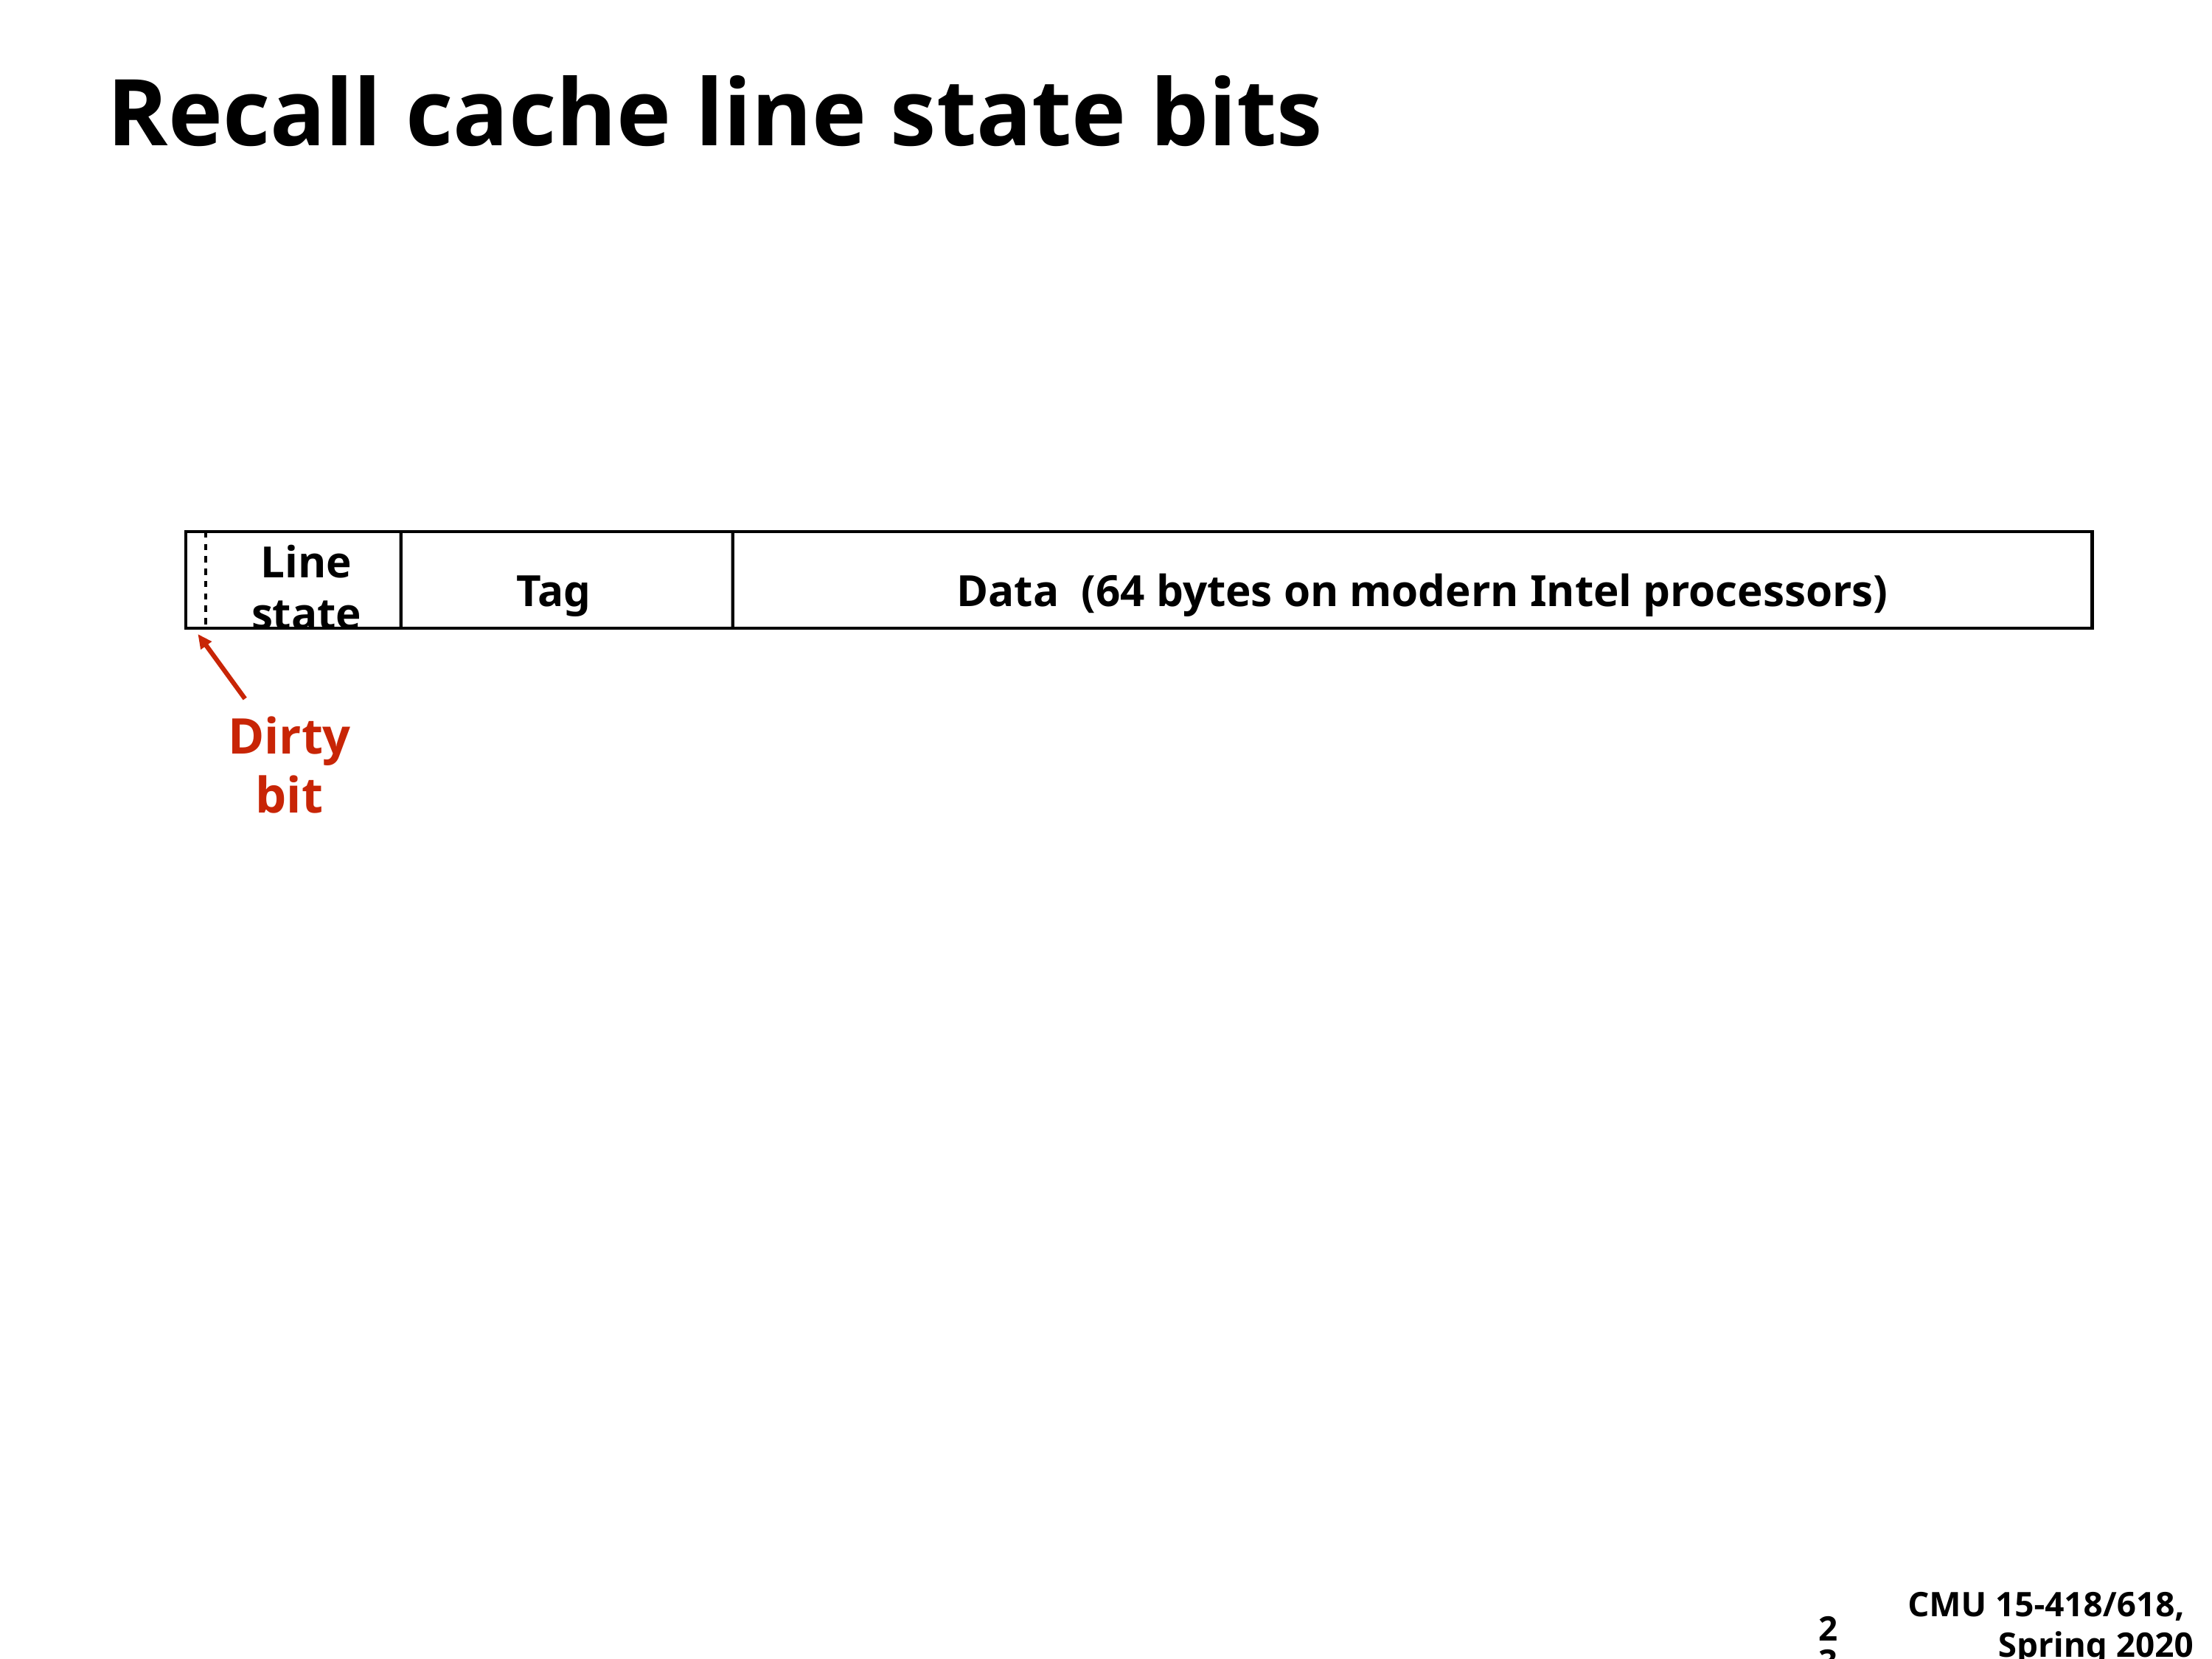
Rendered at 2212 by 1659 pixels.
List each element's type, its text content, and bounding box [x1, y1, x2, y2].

slide_number 23 [1812, 1600, 1855, 1655]
title Recall cache line state bits [100, 47, 2056, 293]
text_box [185, 528, 2093, 761]
